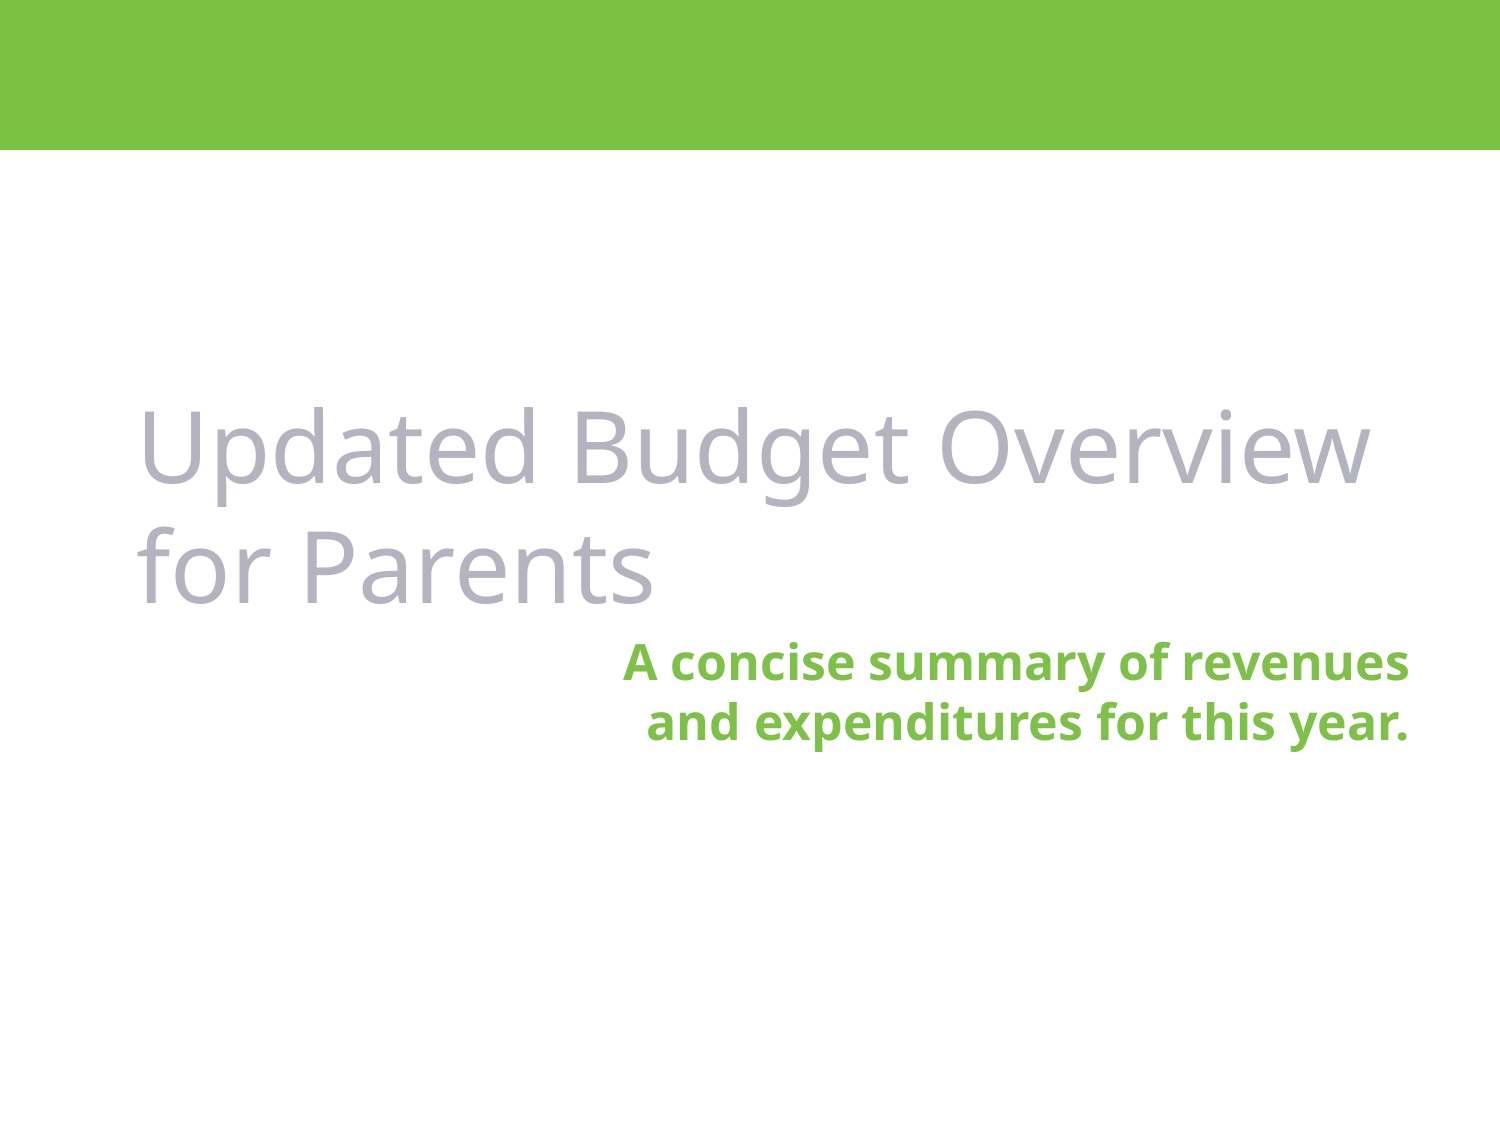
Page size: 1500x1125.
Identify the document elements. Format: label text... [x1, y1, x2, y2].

list A concise summary of revenues and expenditures for this year. [574, 623, 1425, 783]
title Updated Budget Overview for Parents [121, 375, 1425, 601]
